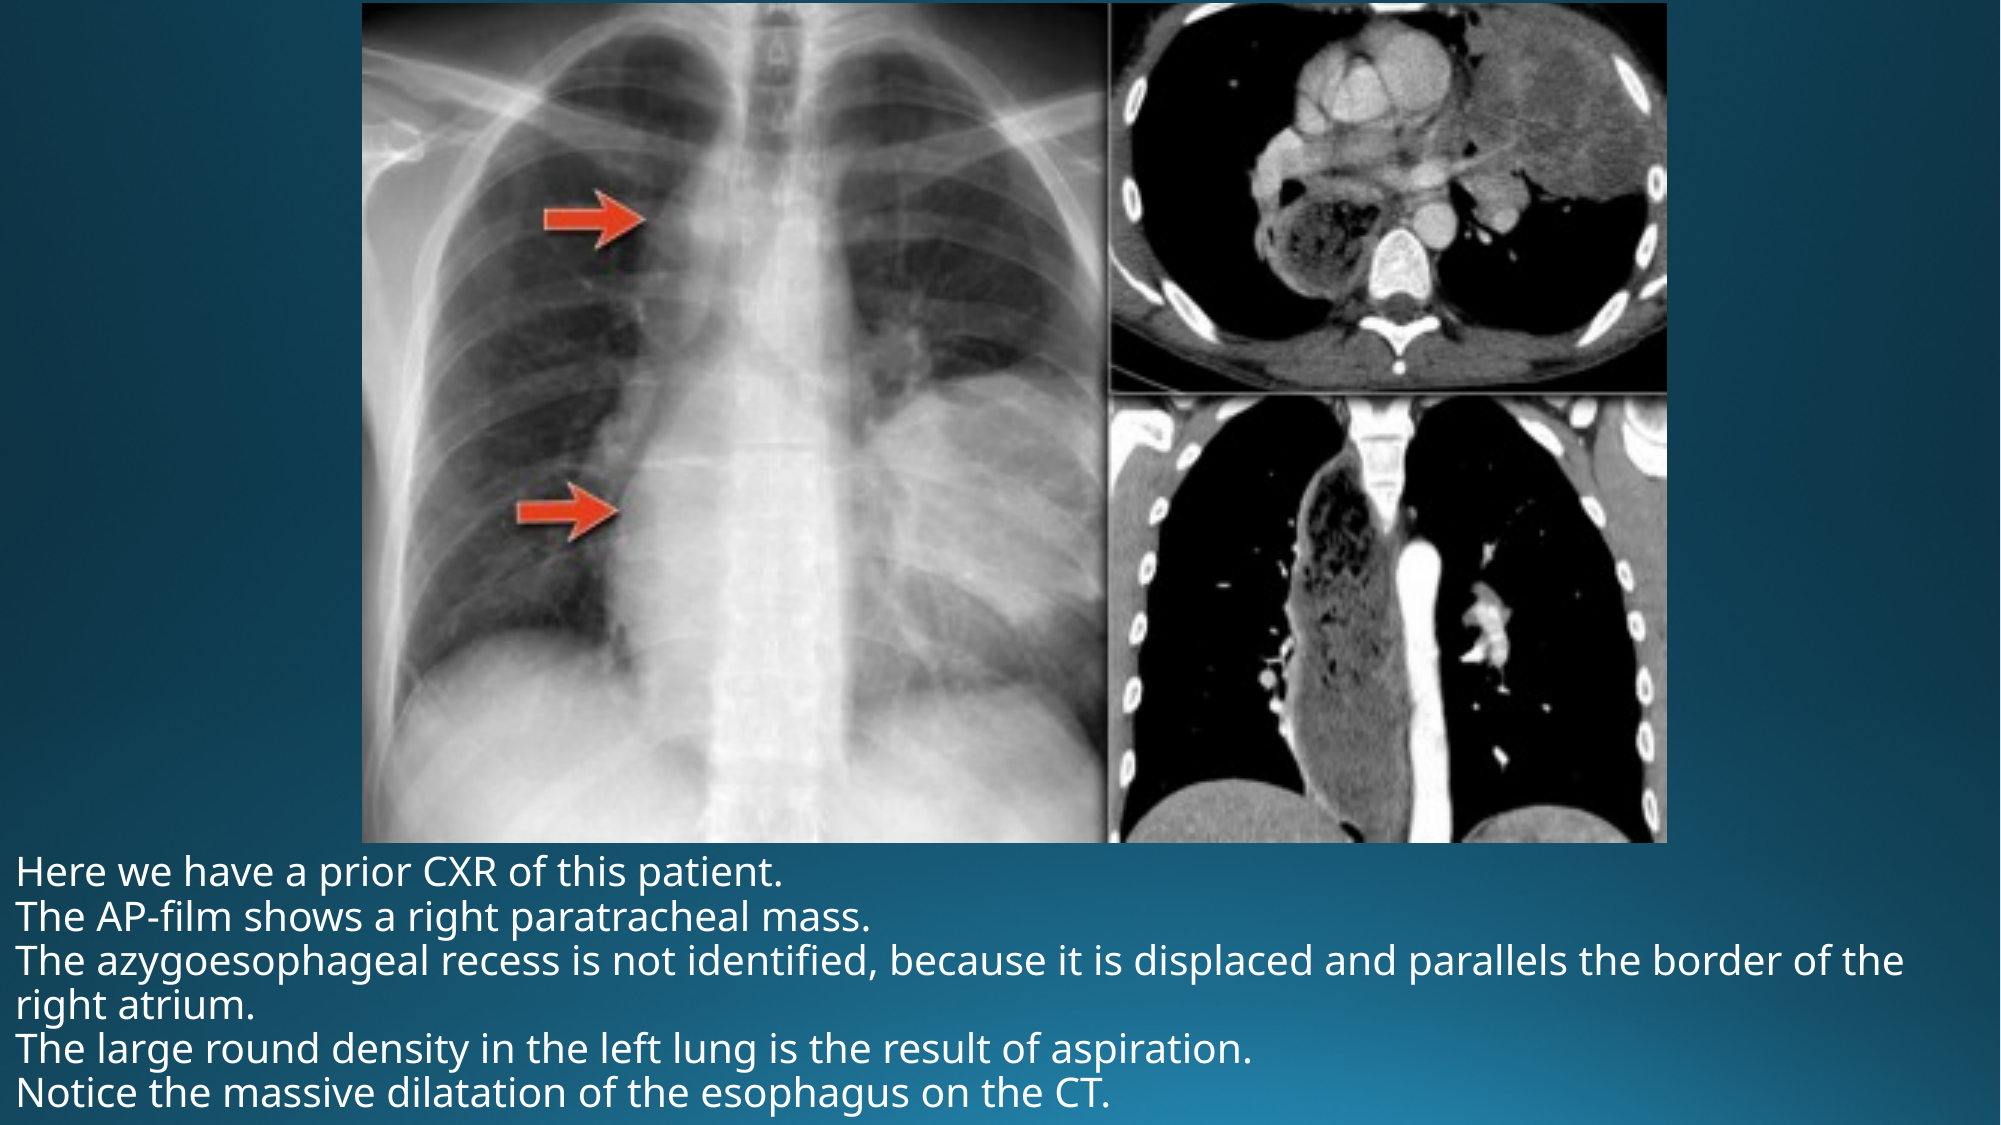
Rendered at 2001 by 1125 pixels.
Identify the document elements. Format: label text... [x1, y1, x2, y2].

title Here we have a prior CXR of this patient. The AP-film shows a right paratracheal mass. The azygoesophageal recess is not identified, because it is displaced and parallels the border of the right atrium. The large round density in the left lung is the result of aspiration. Notice the massive dilatation of the esophagus on the CT. [0, 842, 1980, 1125]
picture [0, 0, 2001, 1125]
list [362, 3, 1666, 843]
